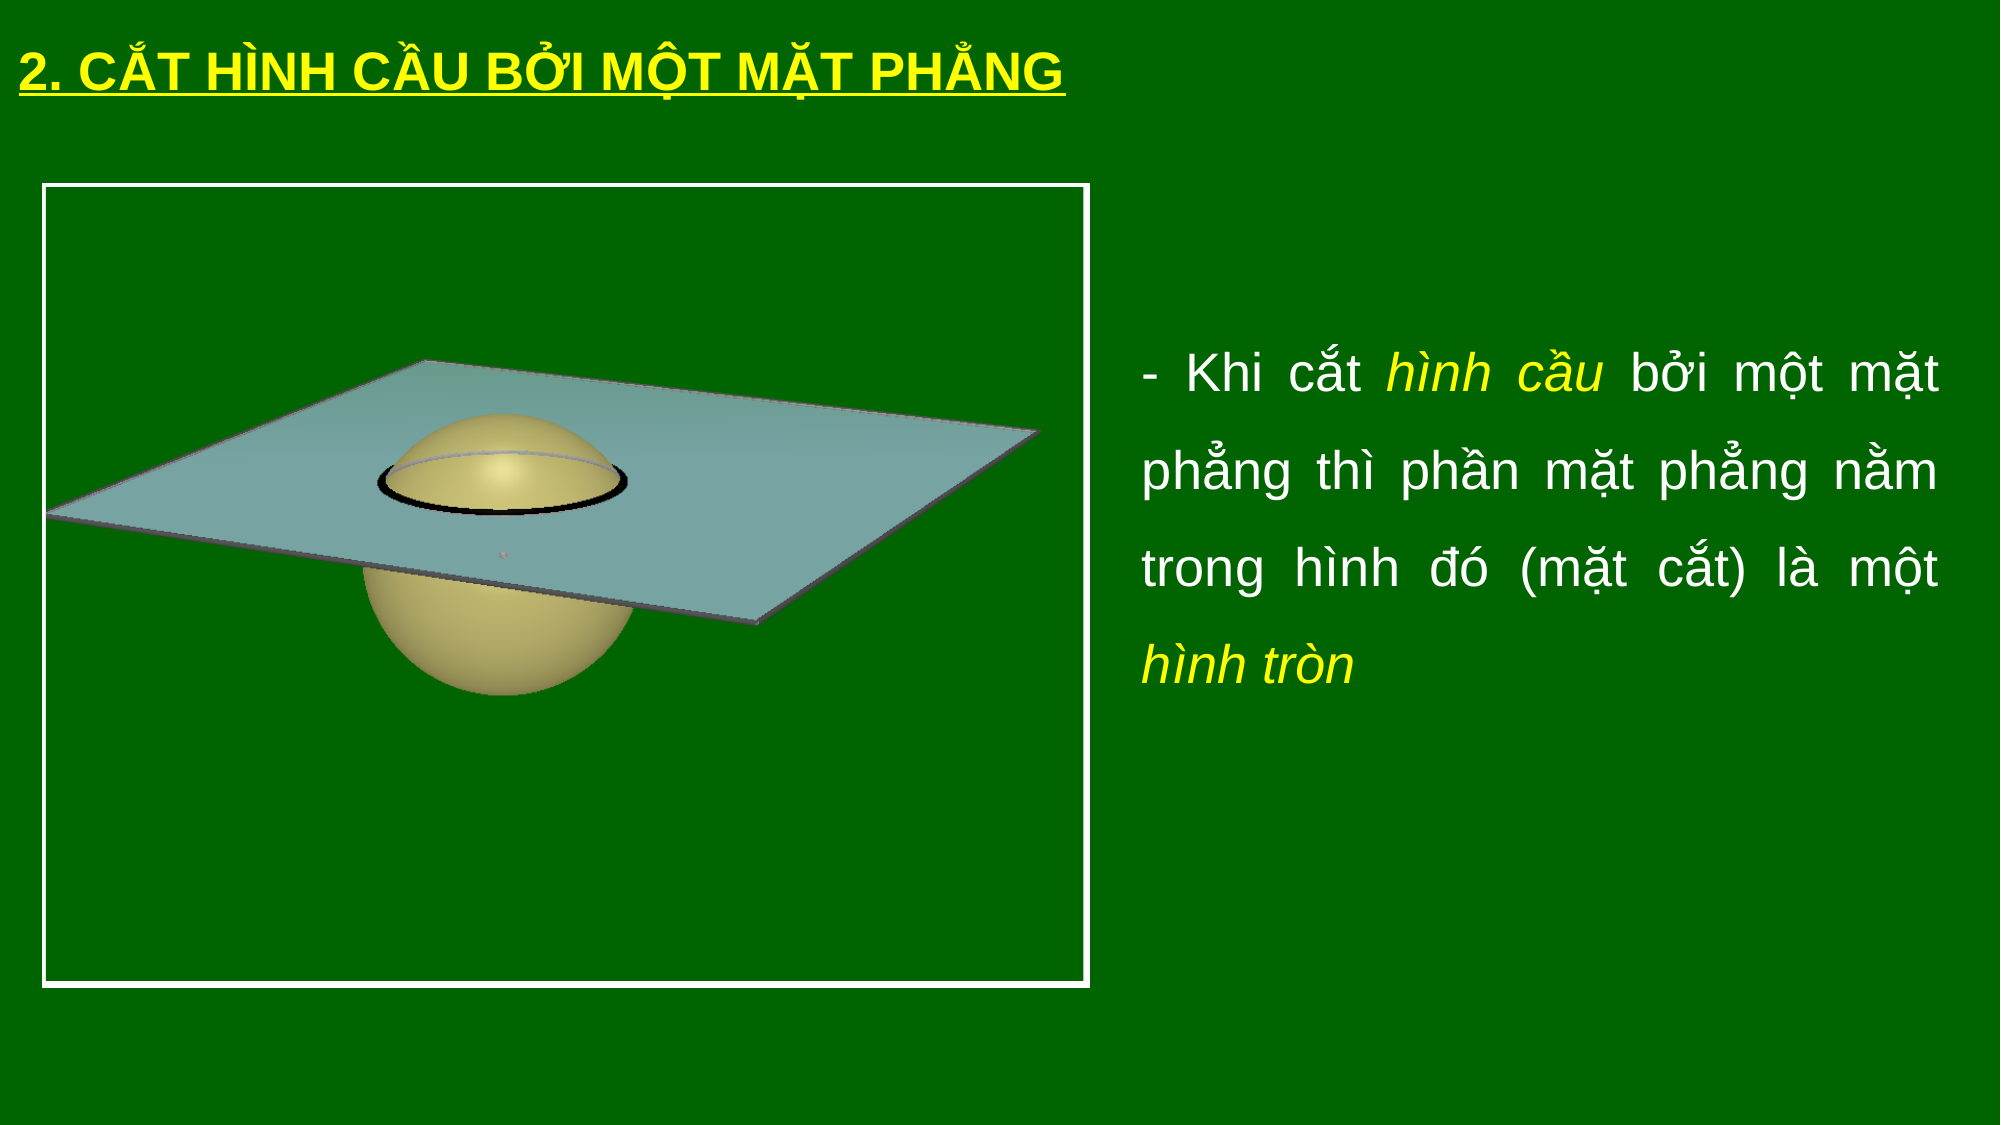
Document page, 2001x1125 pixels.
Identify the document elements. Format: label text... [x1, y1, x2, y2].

text_box [45, 187, 1087, 984]
text_box 2. CẮT HÌNH CẦU BỞI MỘT MẶT PHẲNG [3, 28, 1082, 109]
text_box - Khi cắt hình cầu bởi một mặt phẳng thì phần mặt phẳng nằm trong hình đó (mặt cắt) là một hình tròn [1127, 297, 1955, 703]
